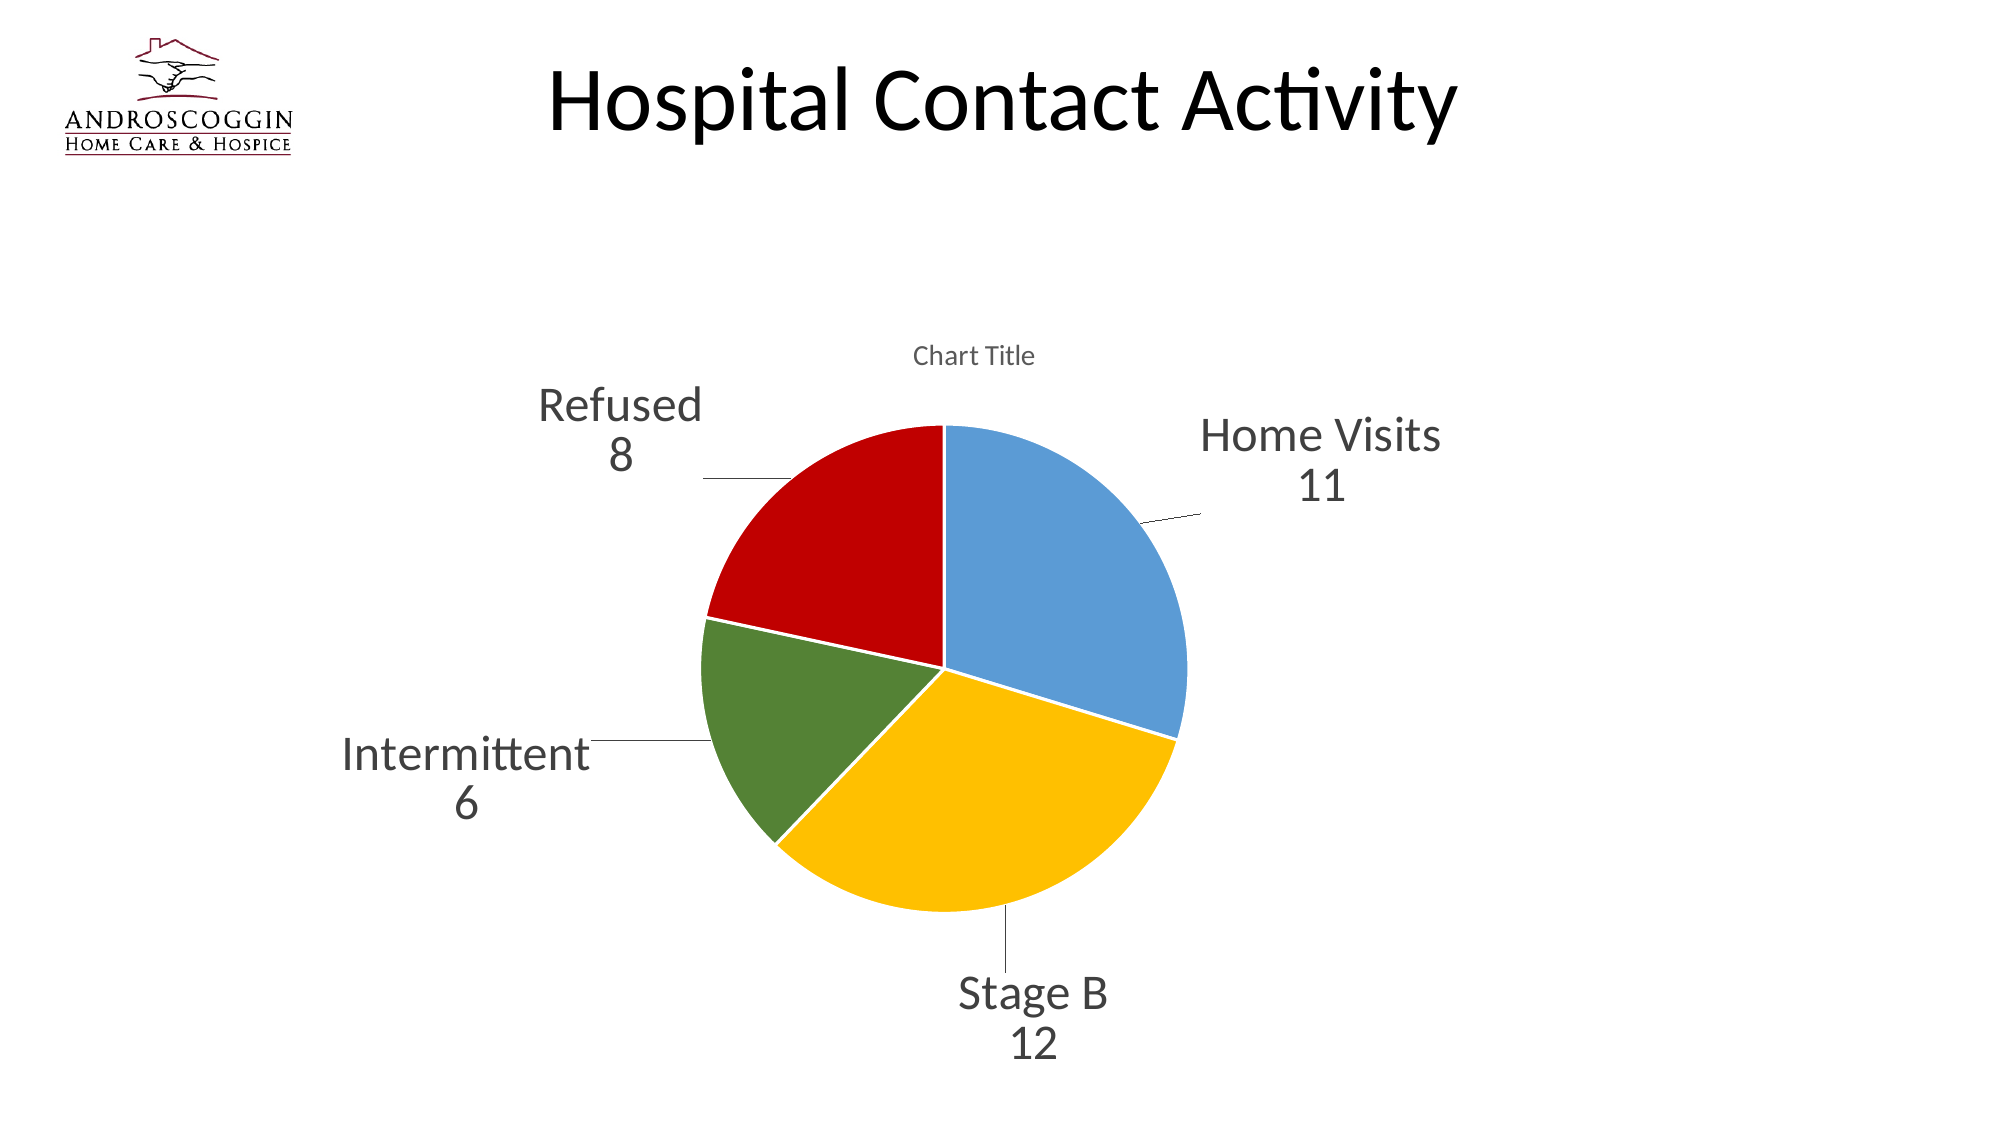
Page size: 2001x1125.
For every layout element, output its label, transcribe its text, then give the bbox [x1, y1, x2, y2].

picture [57, 31, 299, 164]
text_box Hospital Contact Activity [263, 31, 1745, 254]
chart [236, 310, 1712, 1125]
